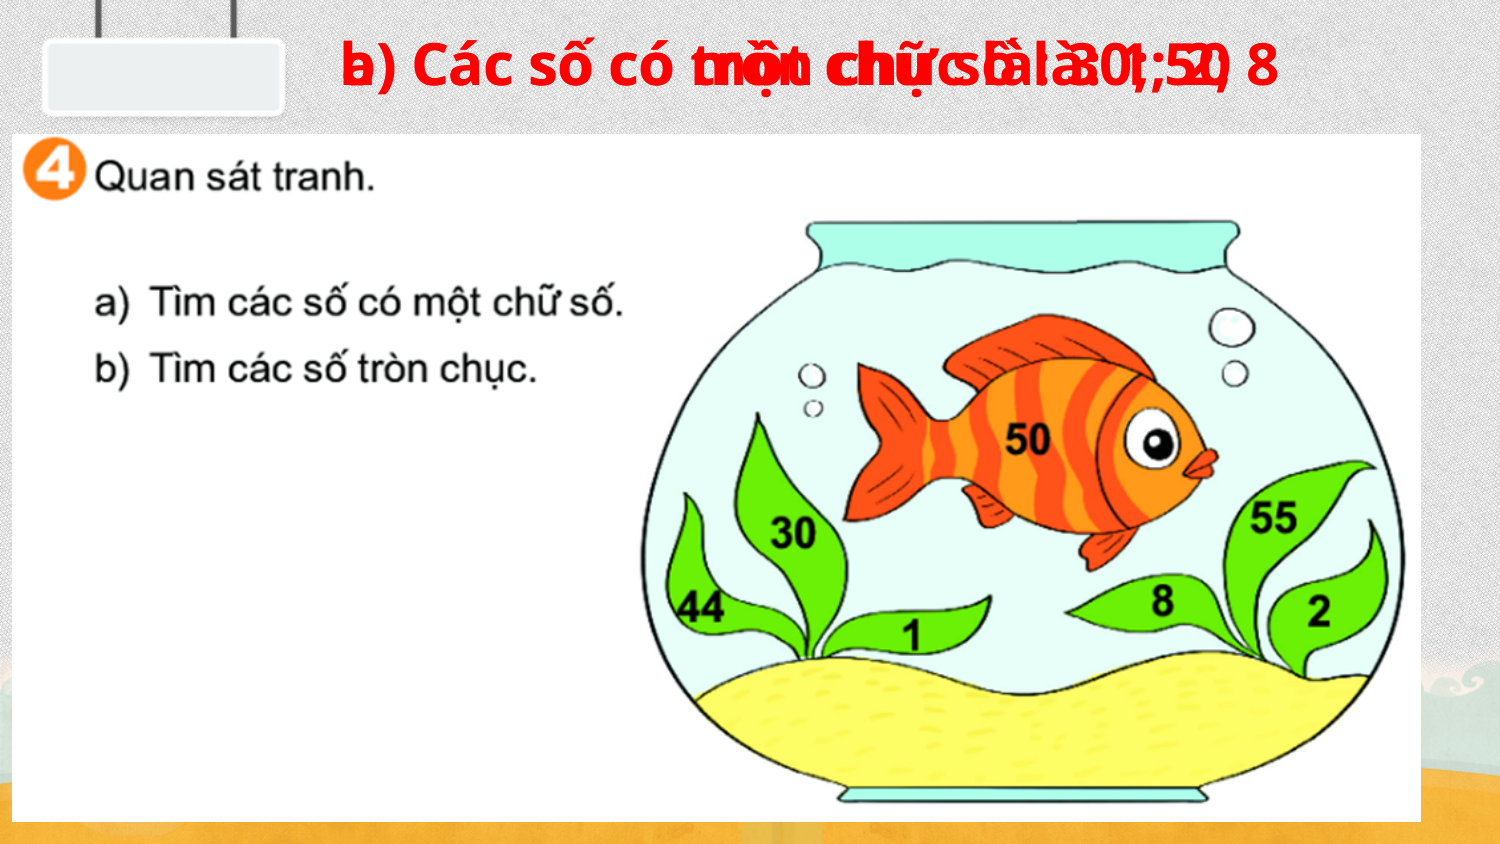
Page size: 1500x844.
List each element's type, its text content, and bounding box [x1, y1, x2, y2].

picture [0, 0, 1500, 844]
text_box b) Các số có tròn chục là: 30; 50 [324, 19, 1406, 105]
